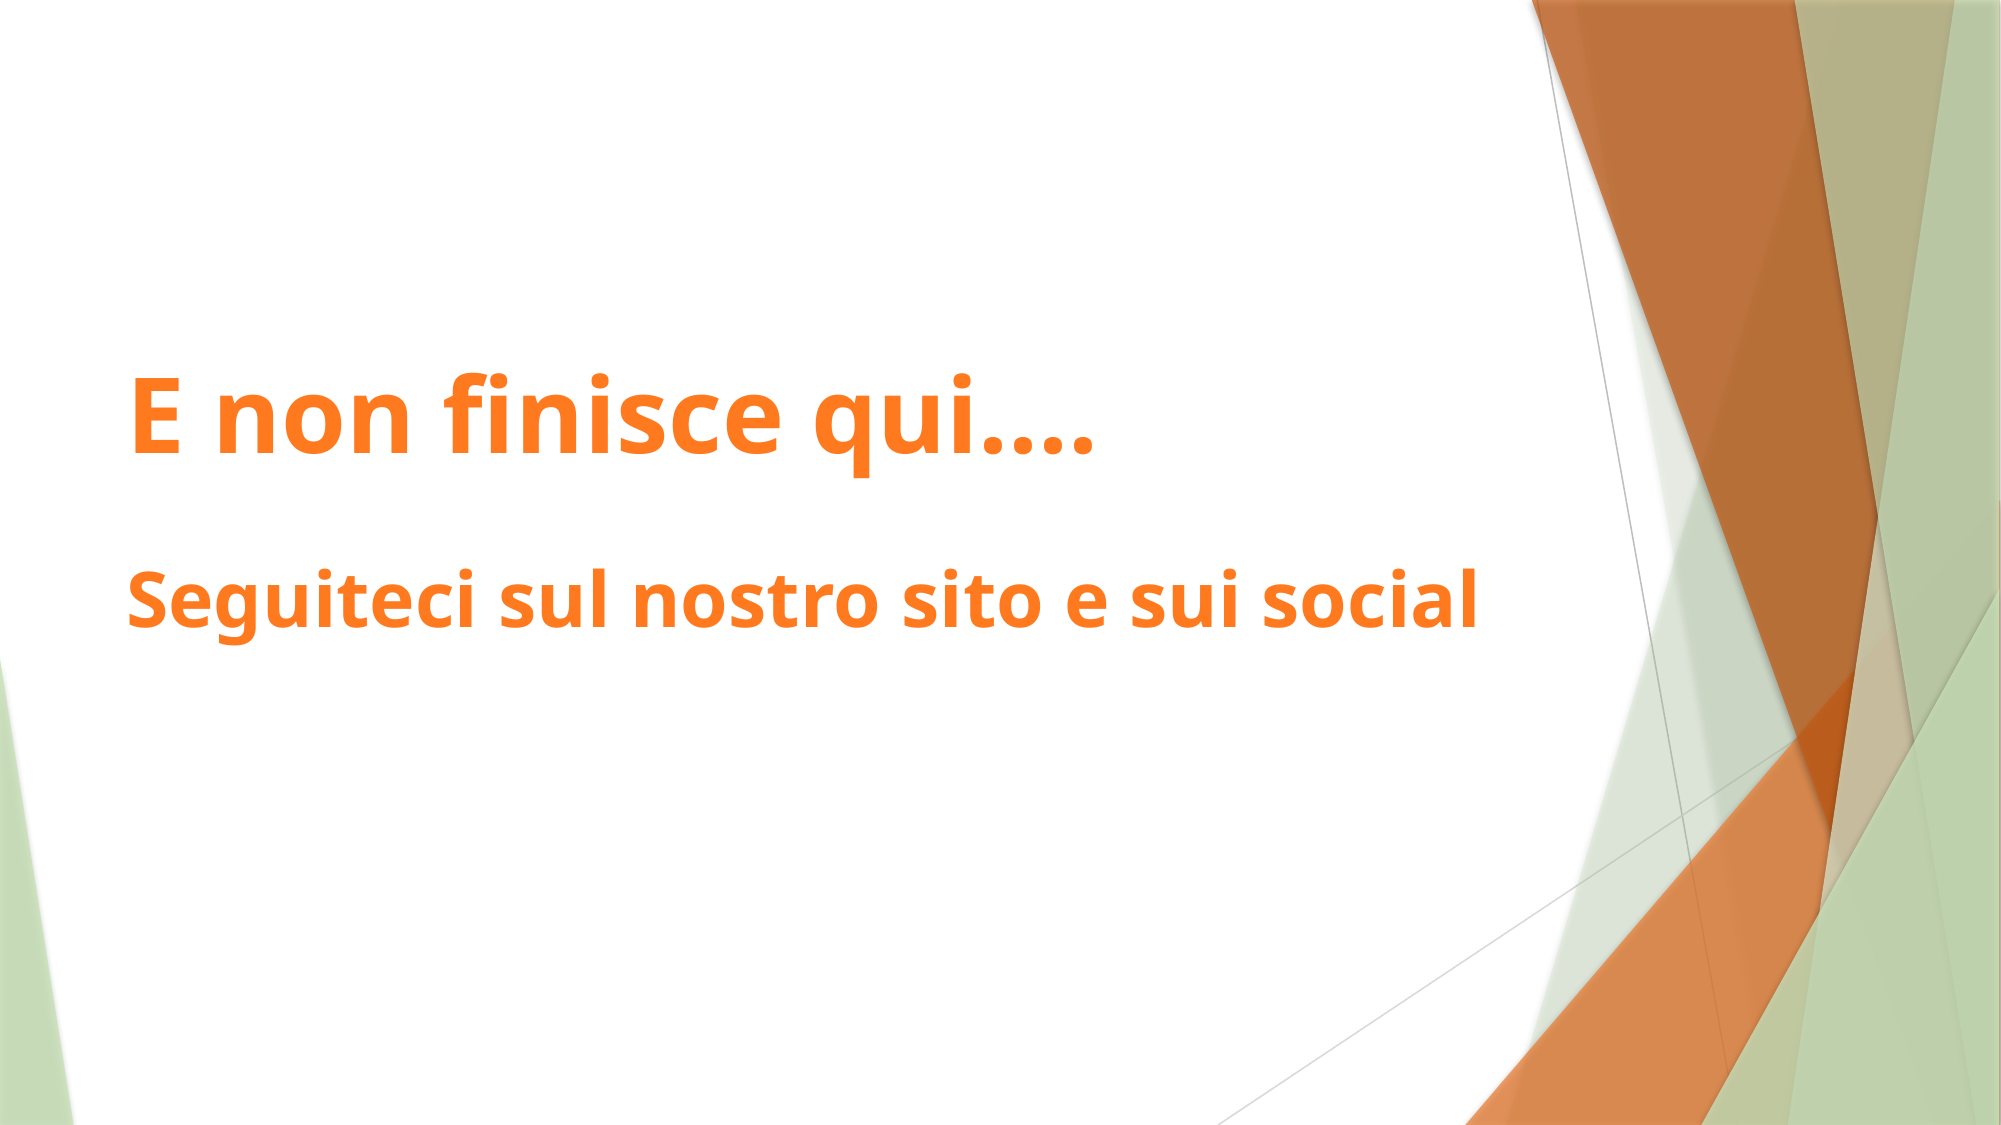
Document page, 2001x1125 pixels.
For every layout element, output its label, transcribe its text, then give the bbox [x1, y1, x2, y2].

title E non finisce qui.... Seguiteci sul nostro sito e sui social [111, 316, 1522, 743]
